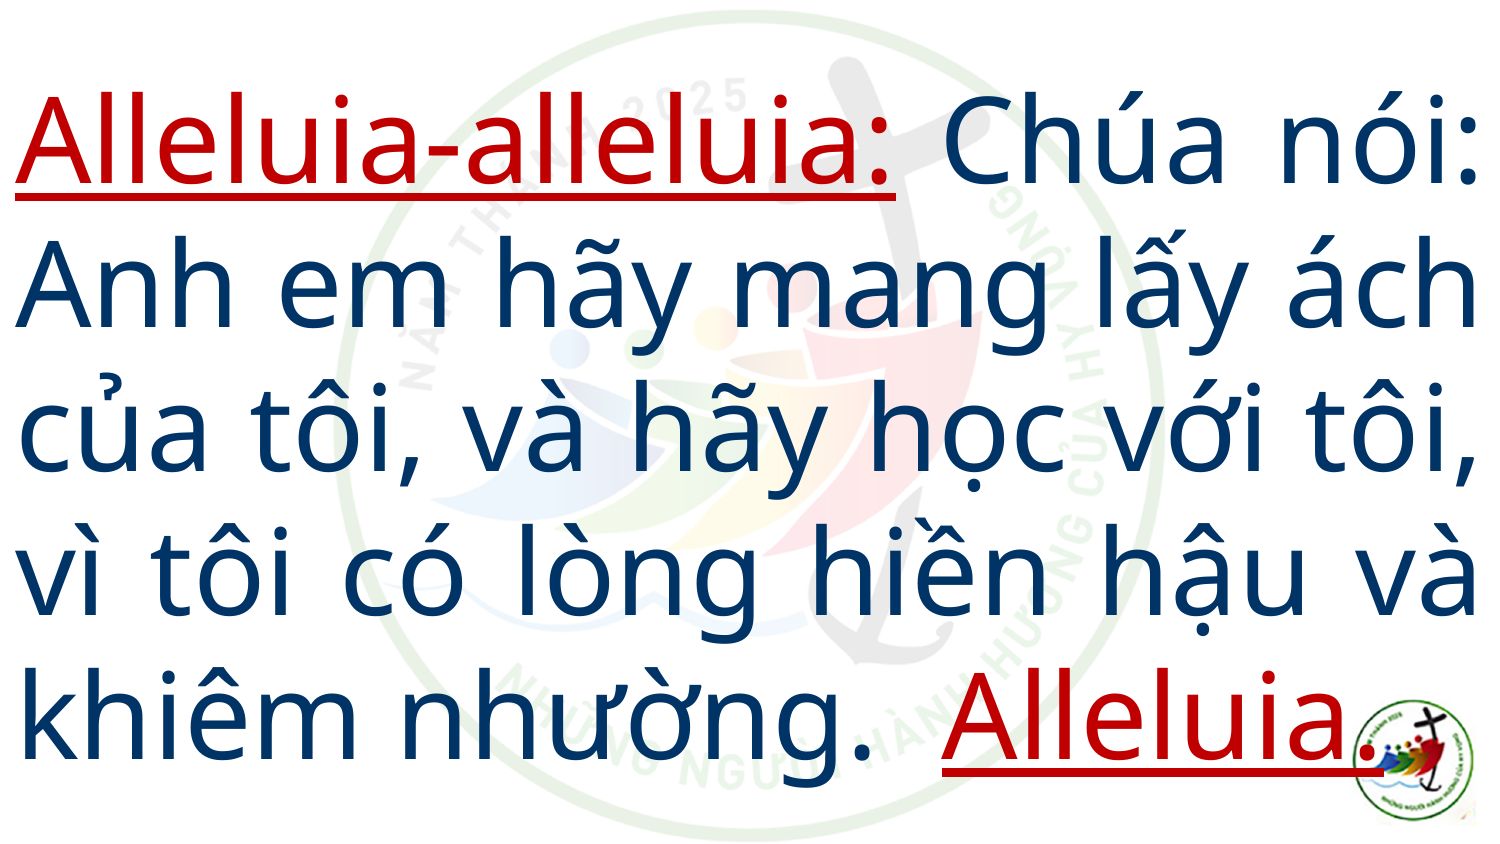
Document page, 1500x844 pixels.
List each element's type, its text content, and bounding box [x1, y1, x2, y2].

title Alleluia-alleluia: Chúa nói: Anh em hãy mang lấy ách của tôi, và hãy học với tôi, vì tôi có lòng hiền hậu và khiêm nhường. Alleluia. [0, 0, 1500, 844]
